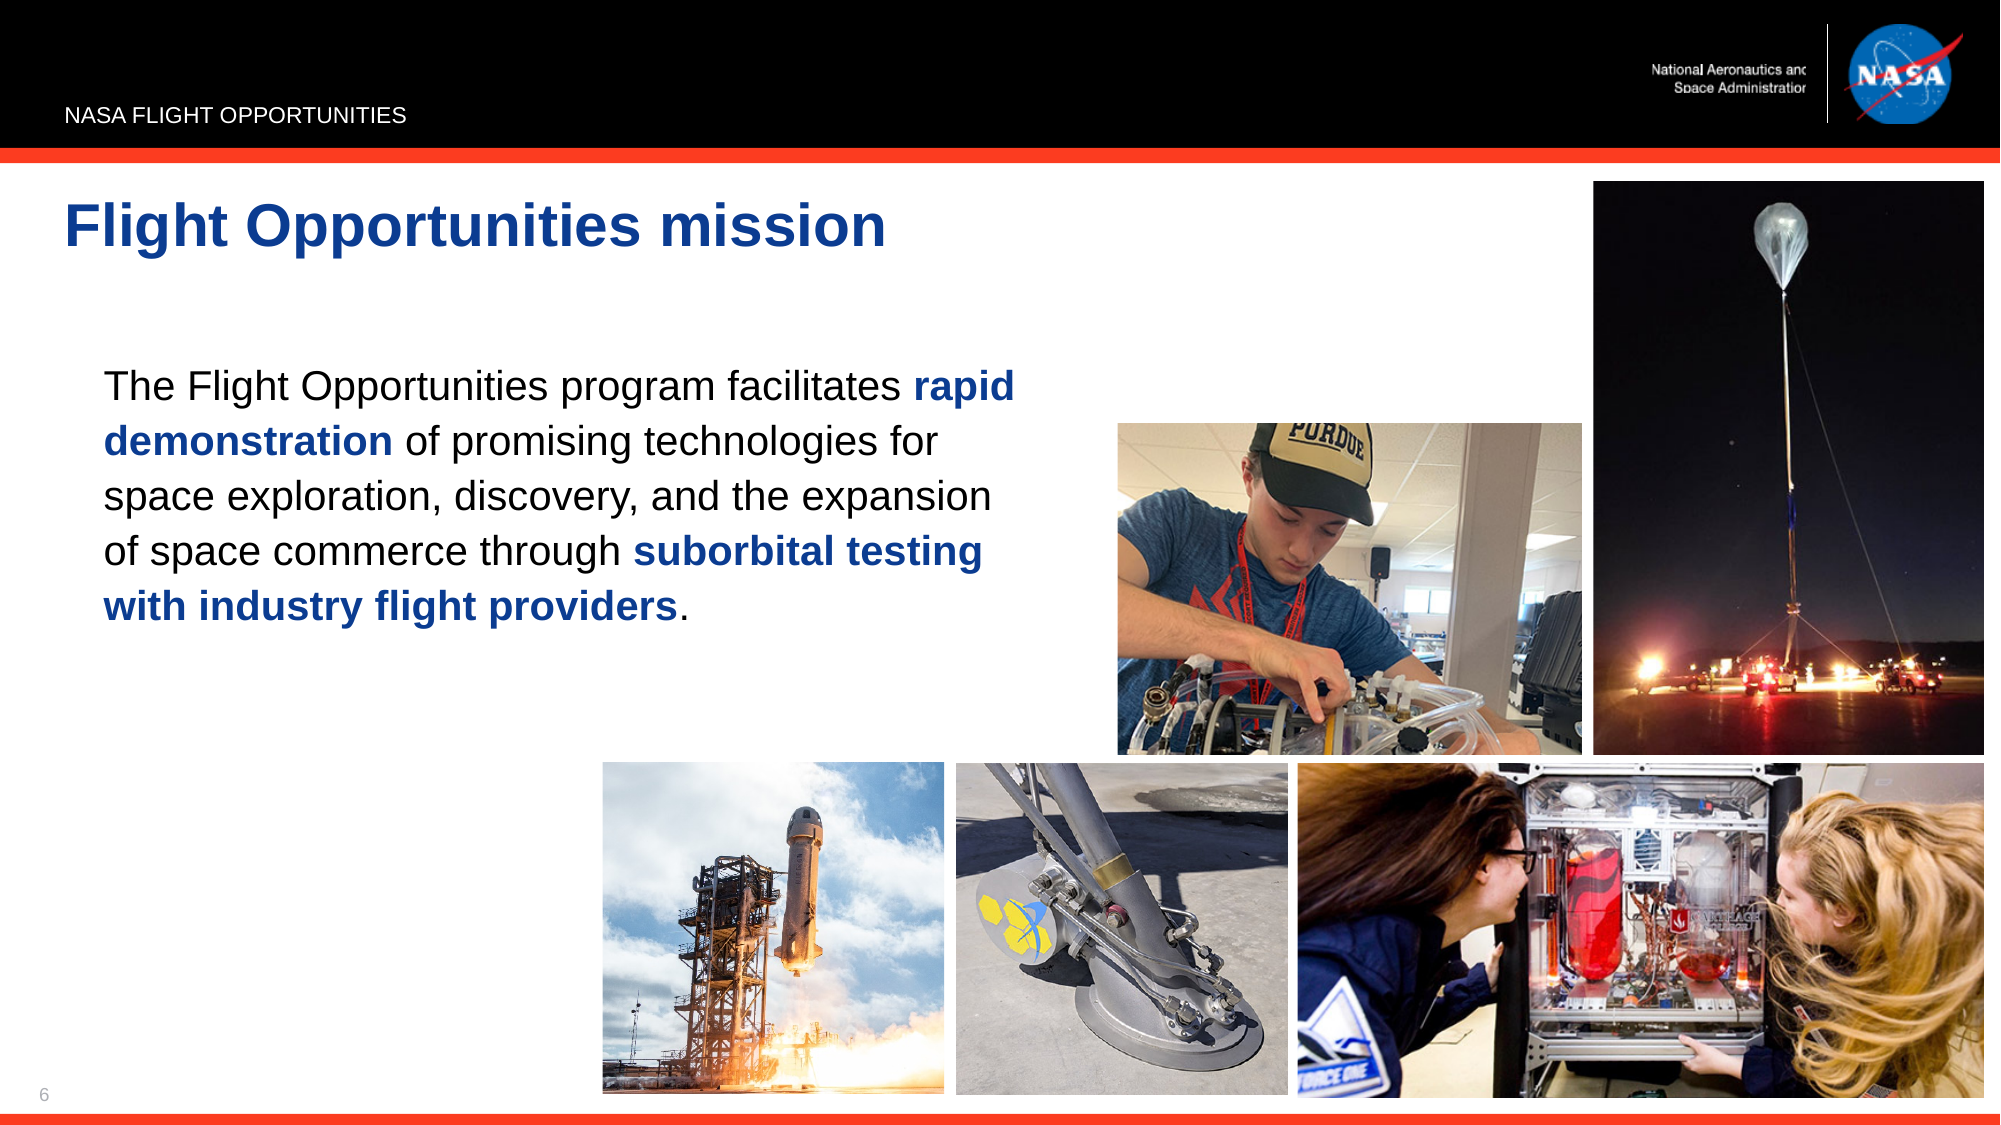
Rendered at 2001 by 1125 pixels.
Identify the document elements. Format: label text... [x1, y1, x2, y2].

picture [1297, 763, 1984, 1098]
text_box The Flight Opportunities program facilitates rapid demonstration of promising technologies for space exploration, discovery, and the expansion of space commerce through suborbital testing with industry flight providers. [88, 346, 1037, 761]
picture [602, 762, 945, 1094]
picture [1117, 423, 1582, 755]
title Flight Opportunities mission [49, 187, 1593, 303]
slide_number 6 [0, 1073, 89, 1114]
picture [1593, 180, 1984, 755]
picture [956, 763, 1288, 1095]
